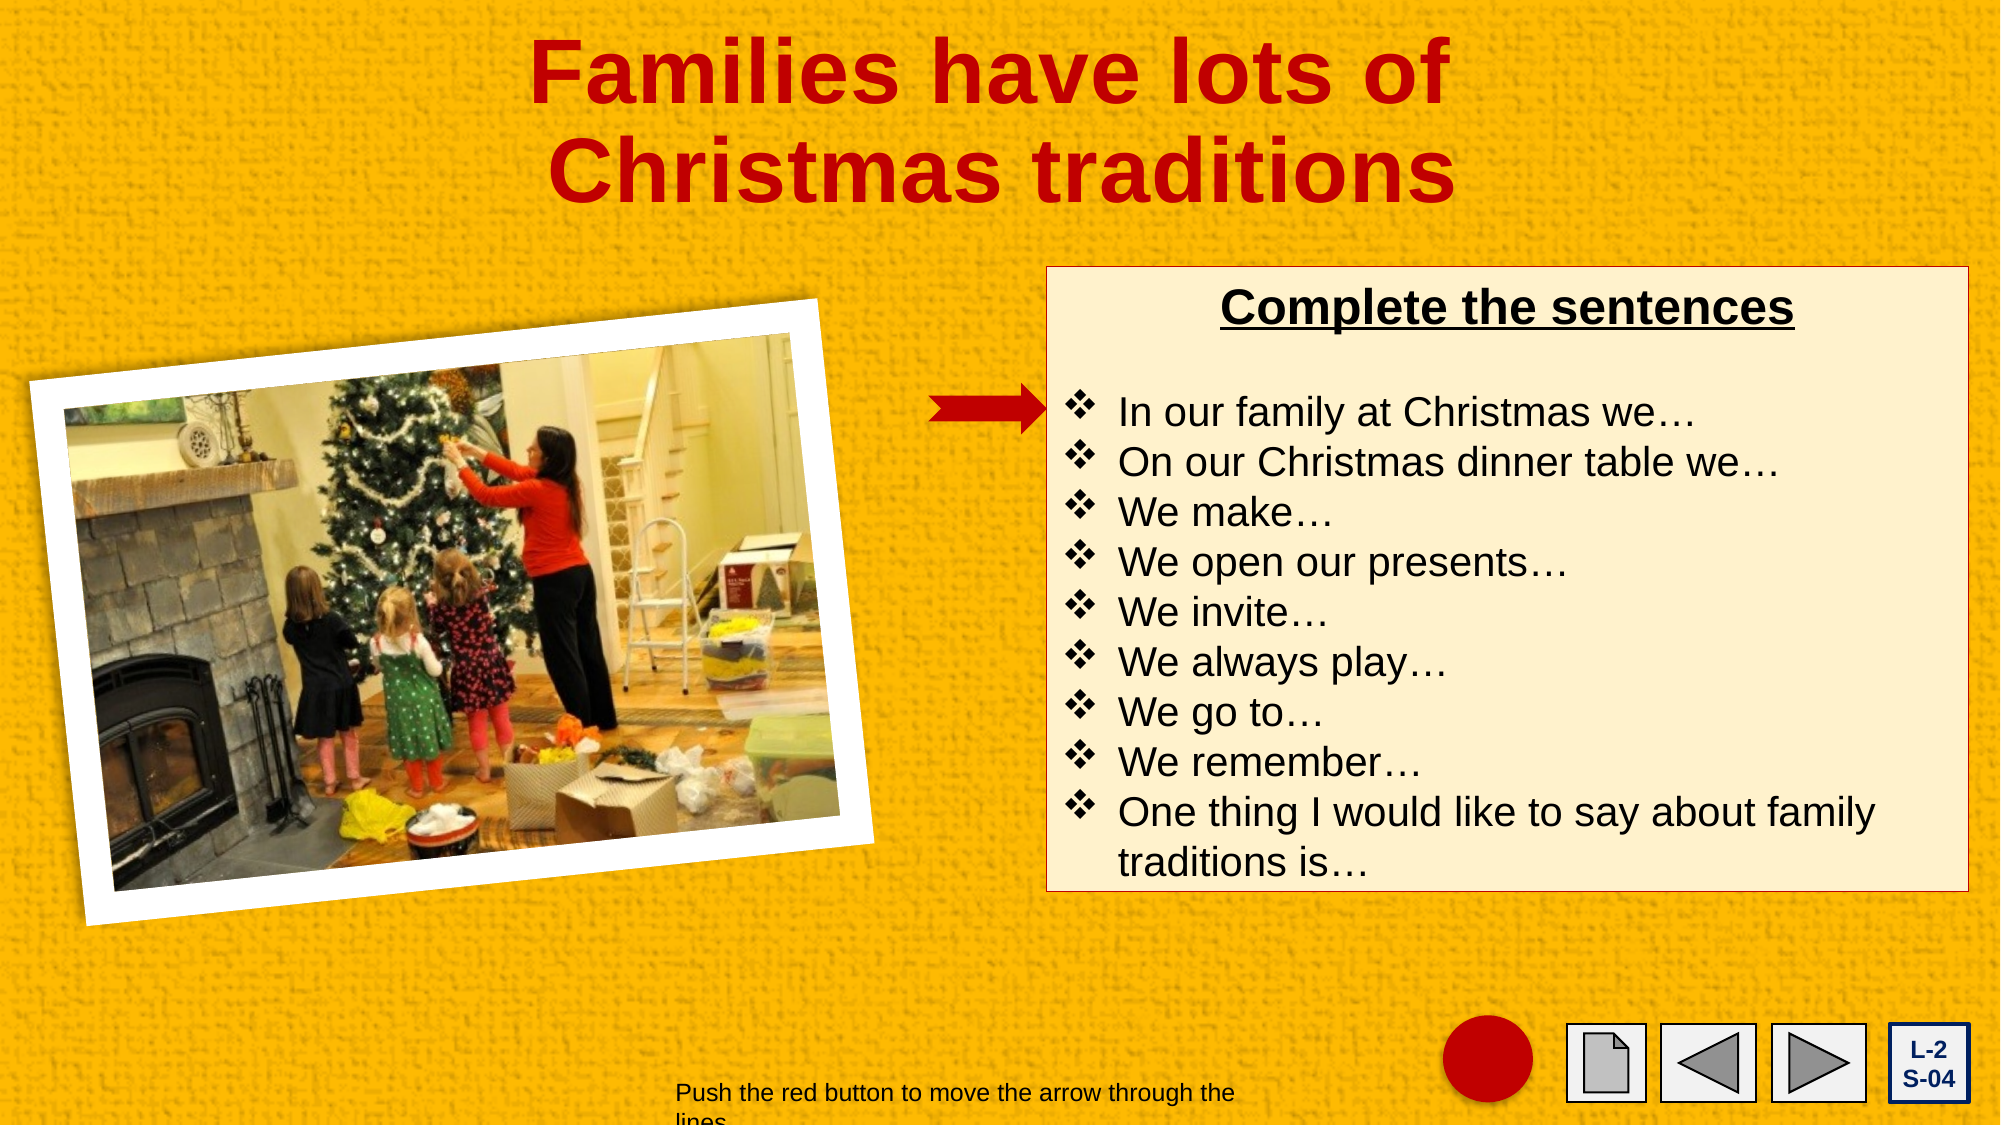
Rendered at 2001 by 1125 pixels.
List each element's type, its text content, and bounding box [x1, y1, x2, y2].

text_box [925, 380, 1049, 437]
picture [0, 0, 2001, 1125]
text_box L-2 S-04 [1889, 1023, 1969, 1103]
text_box [1566, 1023, 1647, 1103]
text_box Push the red button to move the arrow through the lines. [660, 1068, 1315, 1125]
text_box [1660, 1023, 1757, 1103]
text_box [1771, 1023, 1867, 1103]
text_box [1441, 1014, 1534, 1104]
title Families have lots of Christmas traditions [141, 14, 1867, 232]
text_box Complete the sentences In our family at Christmas we… On our Christmas dinner table we… We make… We open our presents… We invite… We always play… We go to… We remember… One thing I would like to say about family traditions is… [1046, 266, 1969, 892]
